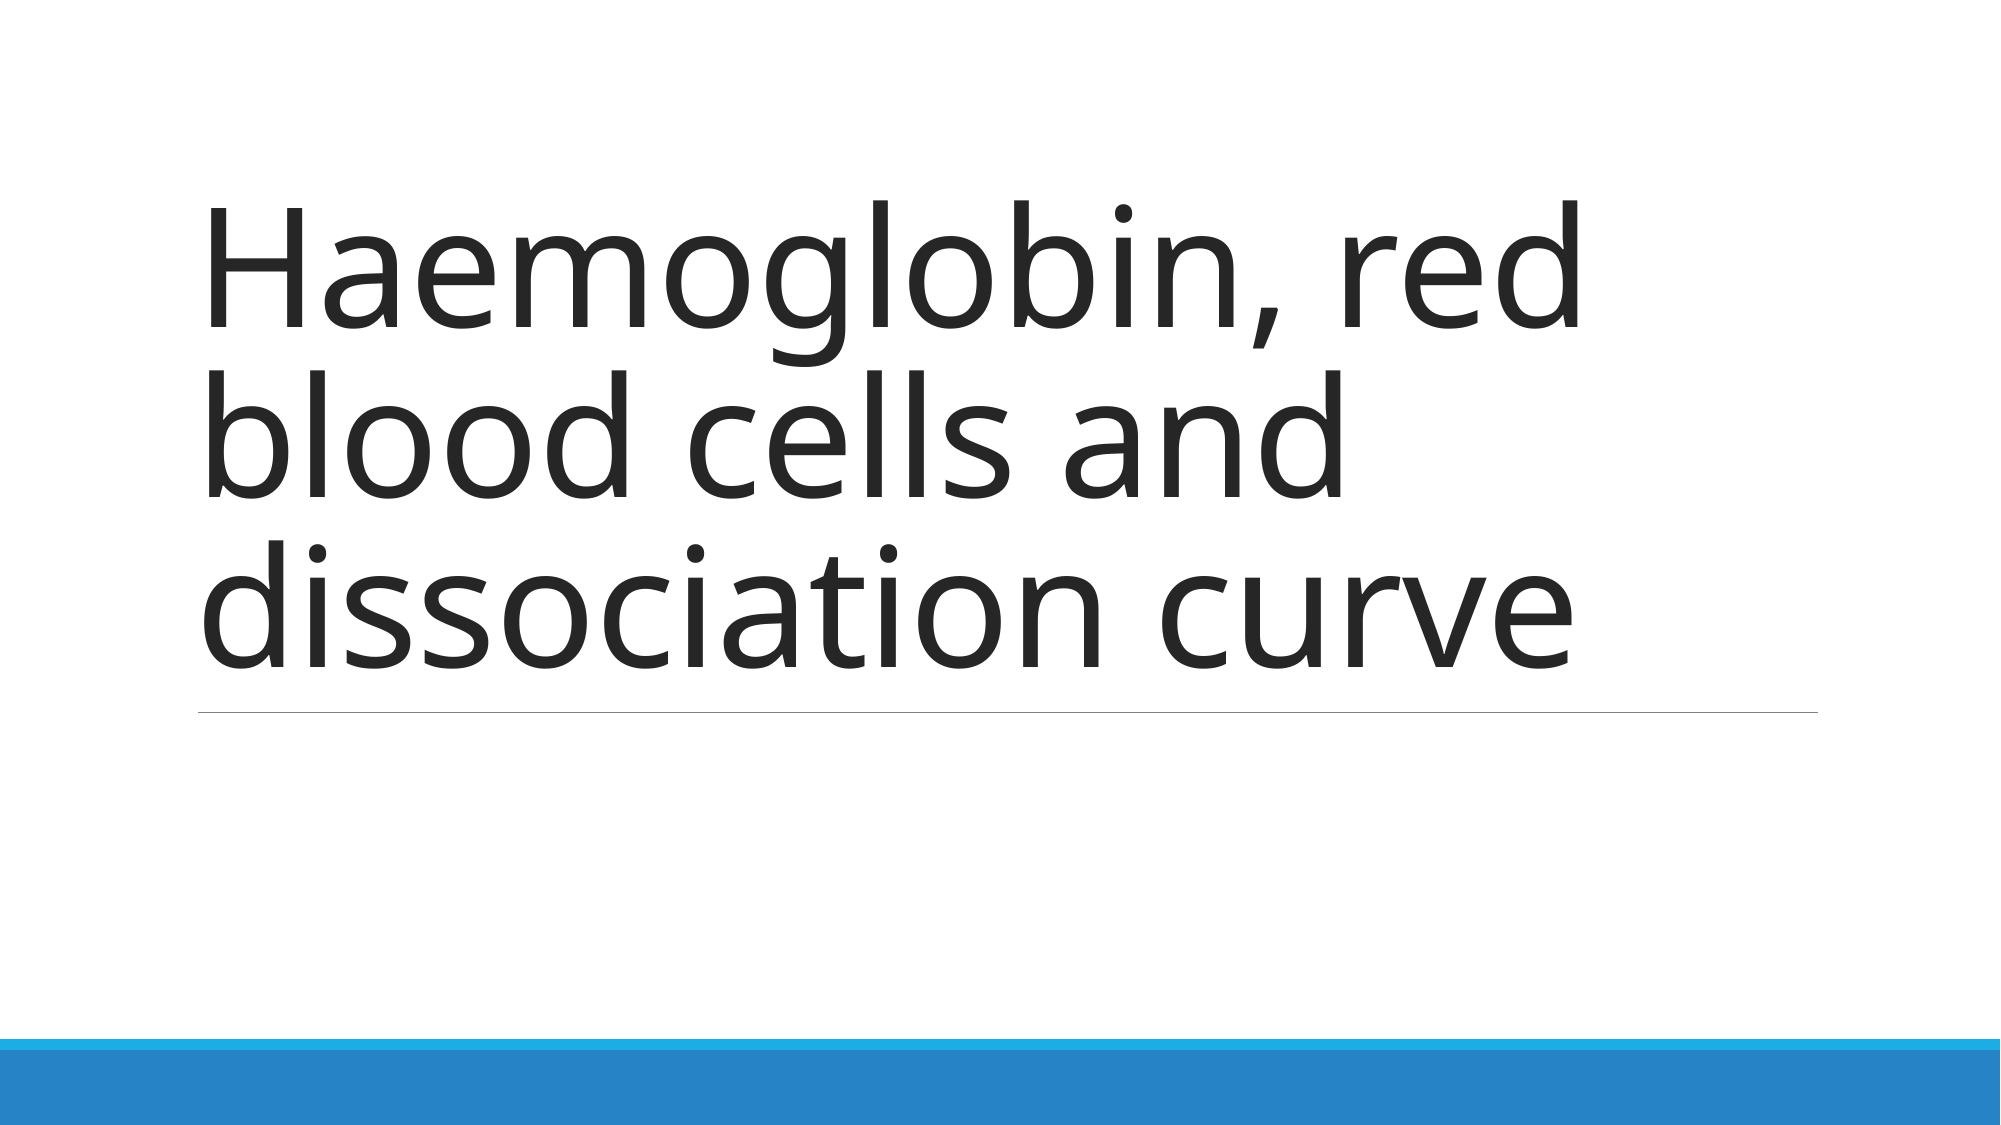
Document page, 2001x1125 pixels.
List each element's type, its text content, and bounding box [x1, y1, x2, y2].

title Haemoglobin, red blood cells and dissociation curve [180, 124, 1830, 710]
